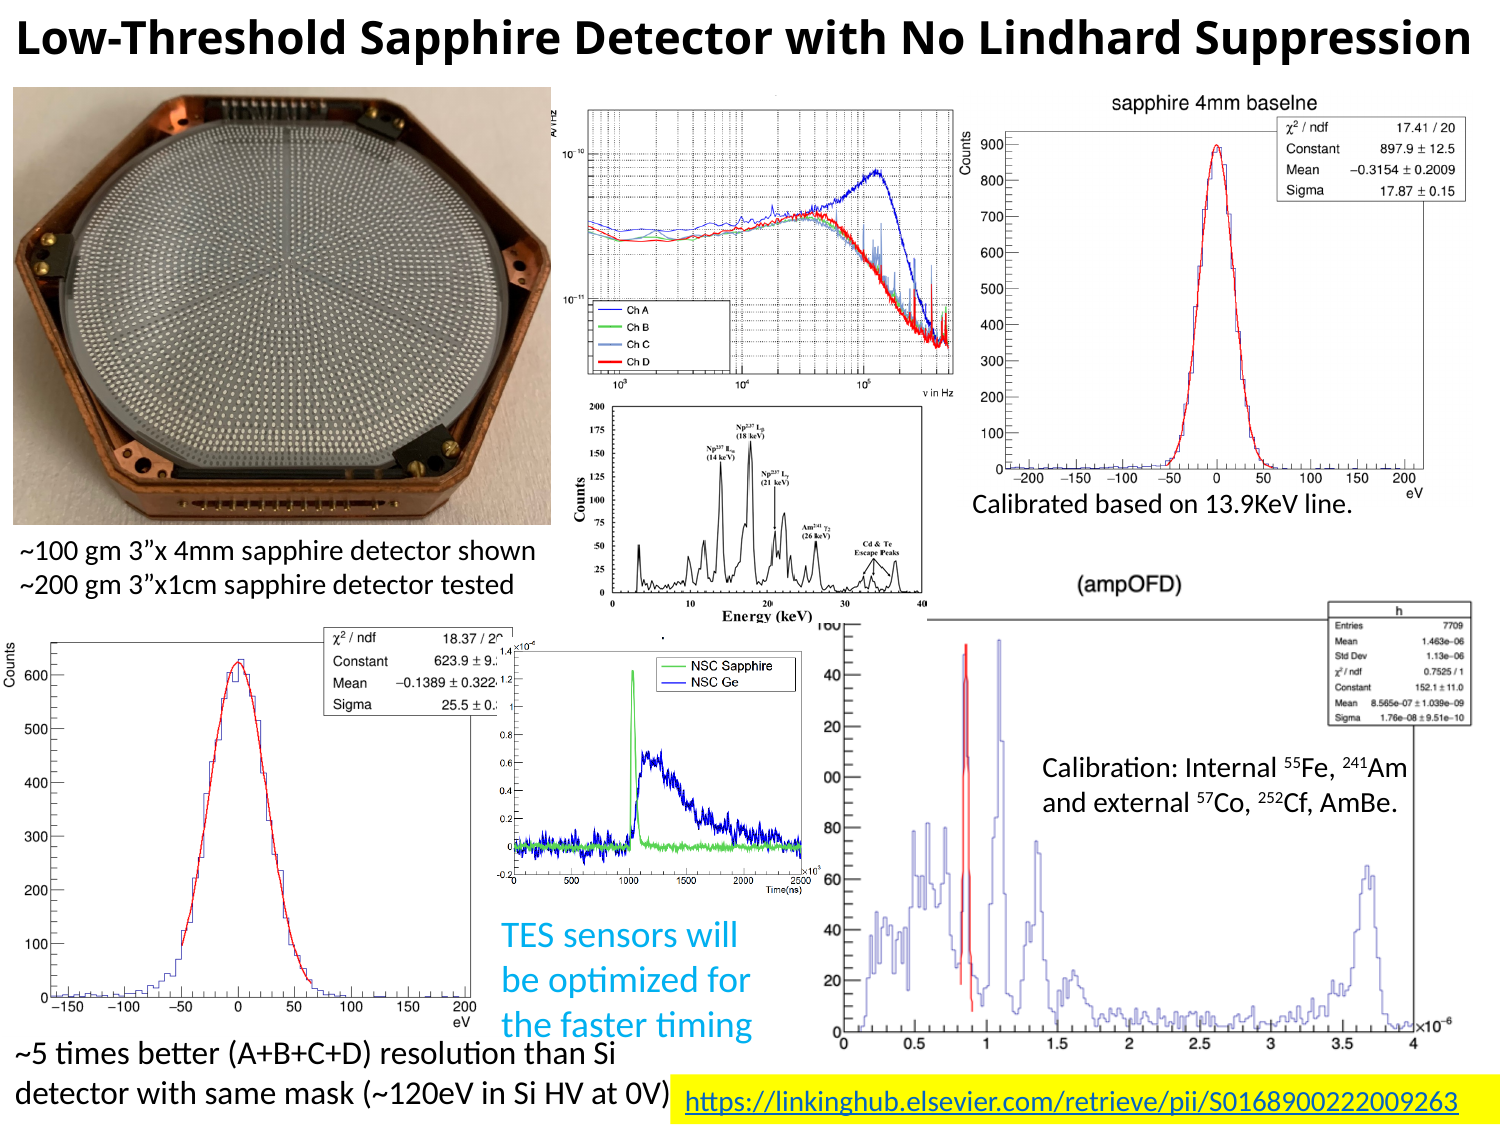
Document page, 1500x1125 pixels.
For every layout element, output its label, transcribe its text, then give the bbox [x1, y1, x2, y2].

picture [2, 87, 1486, 1084]
title Low-Threshold Sapphire Detector with No Lindhard Suppression [0, 0, 1500, 80]
text_box Calibrated based on 13.9KeV line. [957, 507, 1473, 527]
text_box ~100 gm 3”x 4mm sapphire detector shown ~200 gm 3”x1cm sapphire detector tested [5, 523, 555, 609]
picture [507, 977, 515, 989]
text_box https://linkinghub.elsevier.com/retrieve/pii/S0168900222009263 [670, 1074, 1500, 1125]
text_box TES sensors will be optimized for the faster timing [486, 902, 773, 1053]
text_box ~5 times better (A+B+C+D) resolution than Si detector with same mask (~120eV in Si HV at 0V) [0, 1024, 698, 1119]
